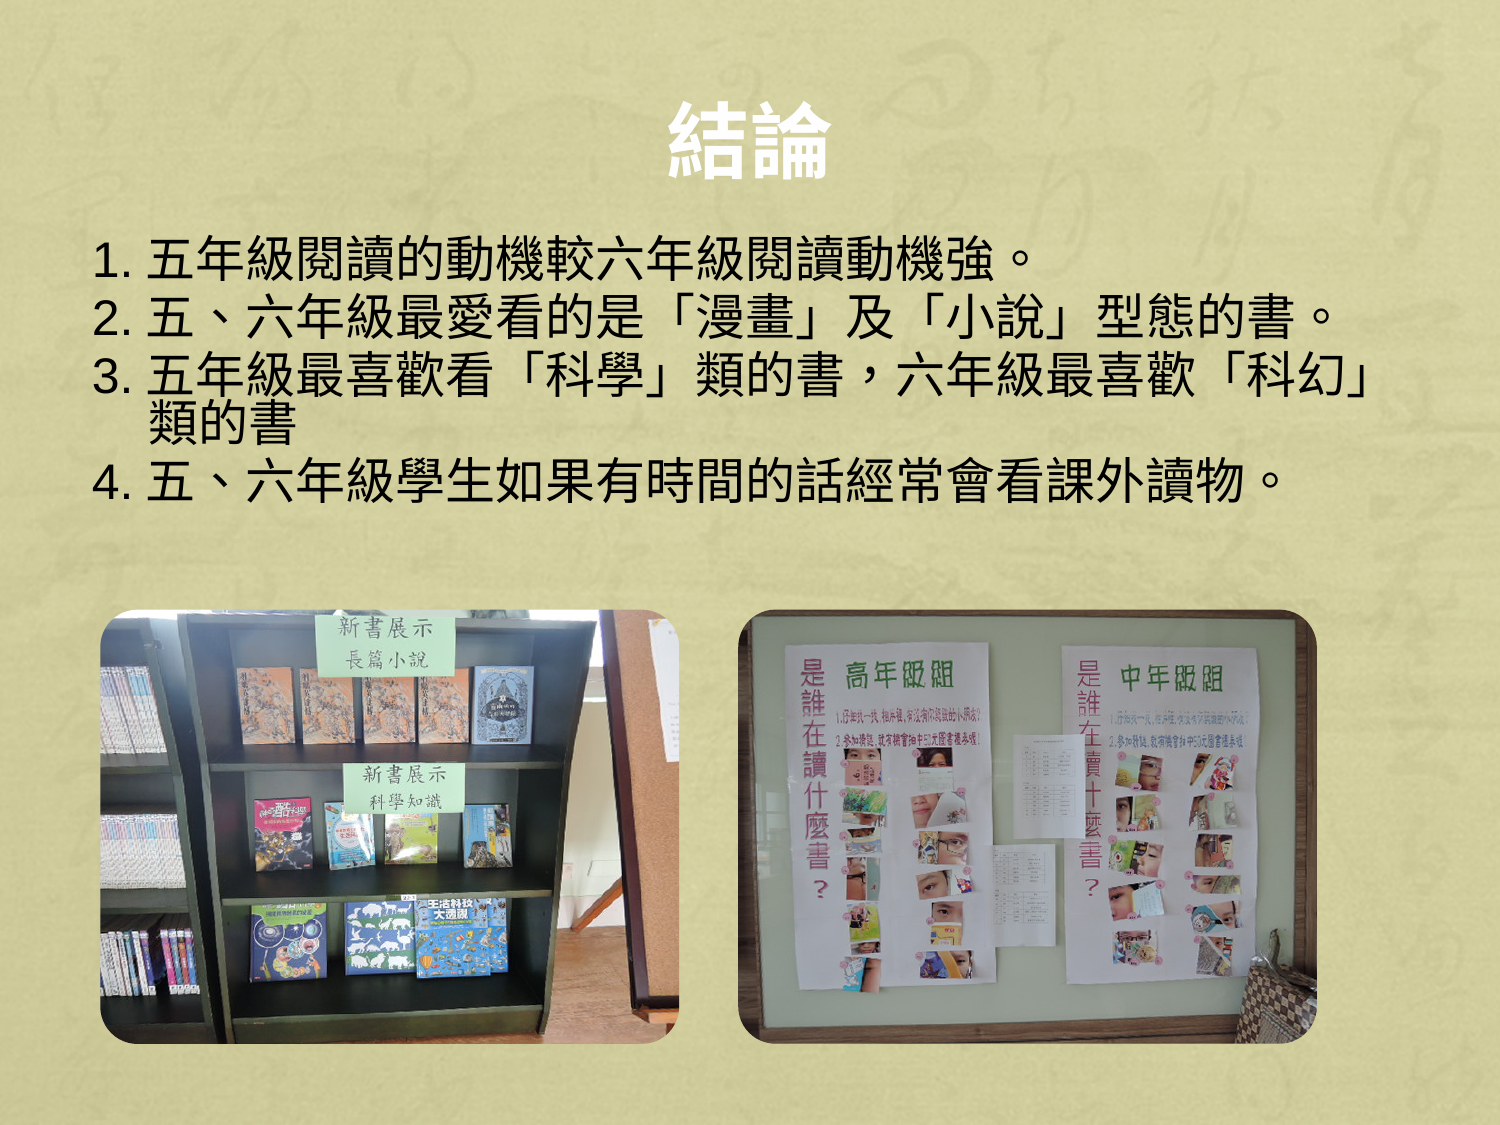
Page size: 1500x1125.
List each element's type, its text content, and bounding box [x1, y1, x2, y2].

list 1.五年級閱讀的動機較六年級閱讀動機強。 2.五、六年級最愛看的是「漫畫」及「小說」型態的書。 3.五年級最喜歡看「科學」類的書，六年級最喜歡「科幻」類的書 4.五、六年級學生如果有時間的話經常會看課外讀物。 [76, 231, 1428, 580]
picture [100, 609, 680, 1045]
title 結論 [75, 45, 1425, 233]
picture [737, 609, 1318, 1044]
